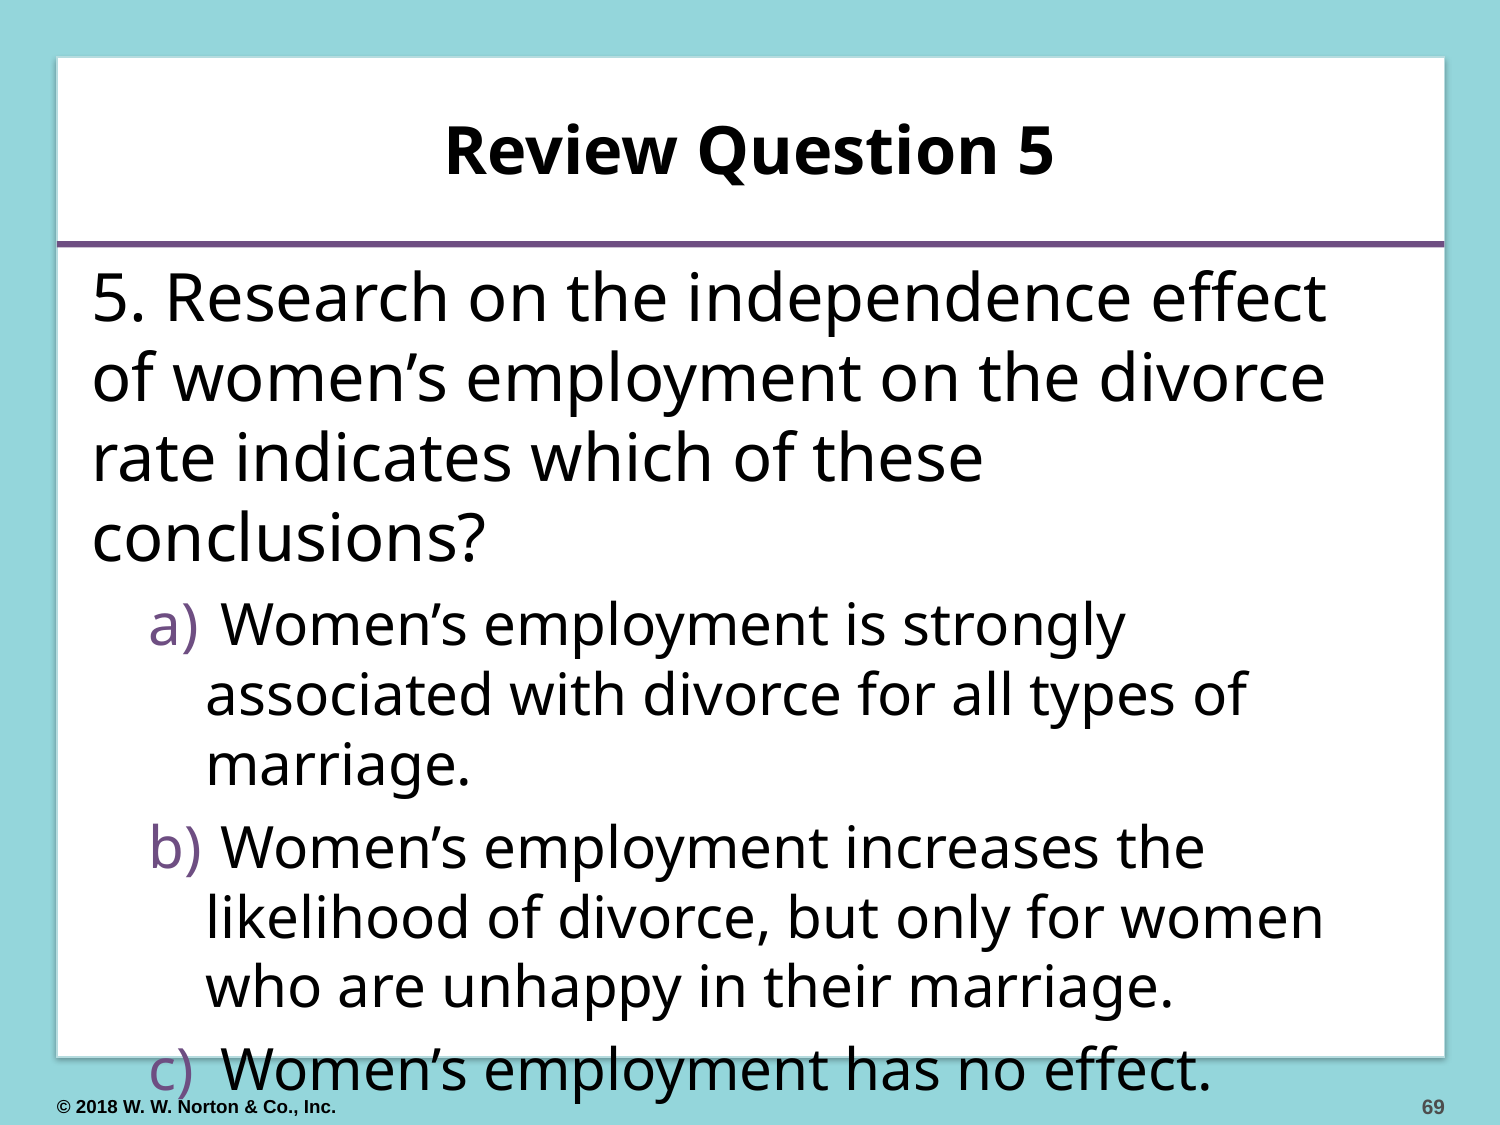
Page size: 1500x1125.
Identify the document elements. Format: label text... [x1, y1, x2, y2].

list 5. Research on the independence effect of women’s employment on the divorce rate indicates which of these conclusions? Women’s employment is strongly associated with divorce for all types of marriage. Women’s employment increases the likelihood of divorce, but only for women who are unhappy in their marriage. Women’s employment has no effect. [76, 247, 1413, 1025]
title Review Question 5 [57, 57, 1443, 238]
